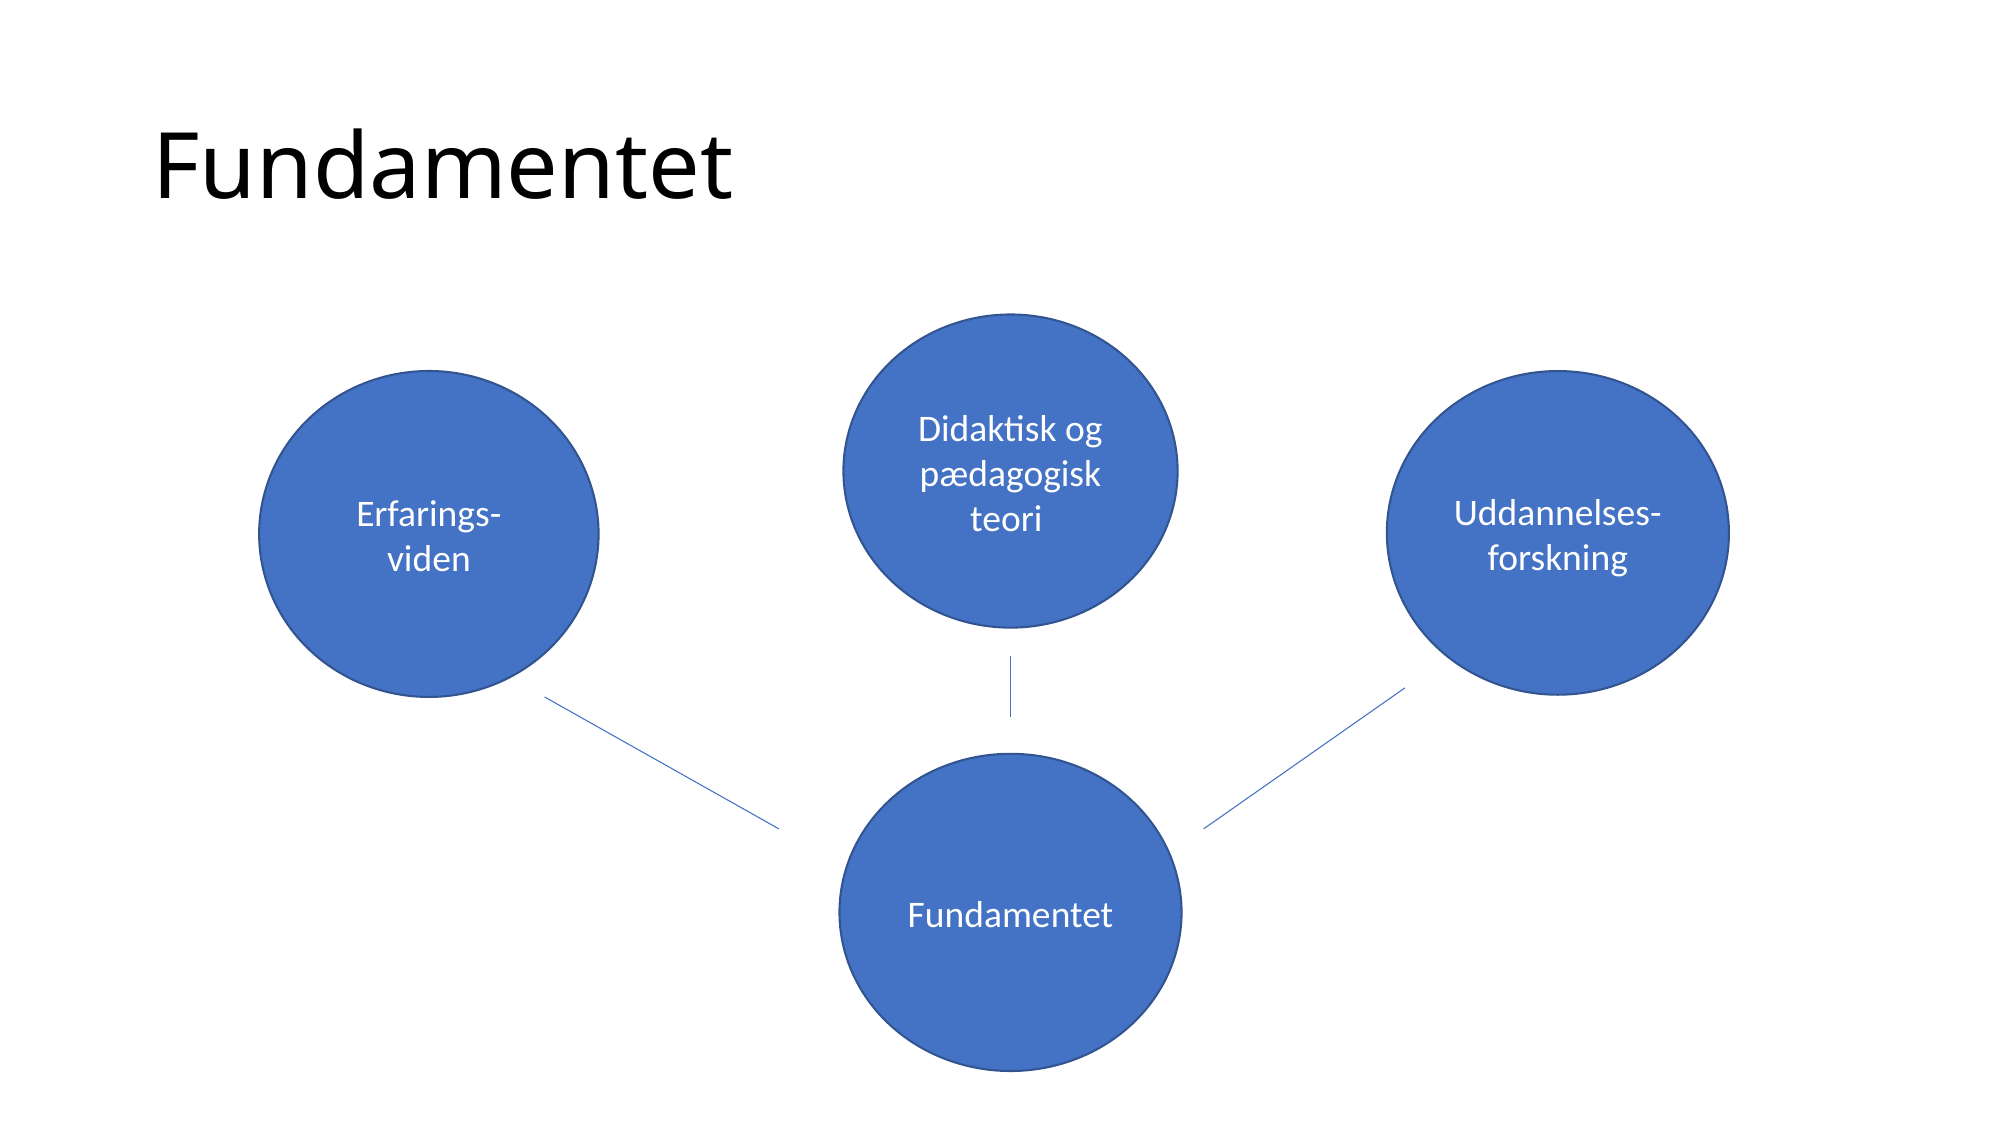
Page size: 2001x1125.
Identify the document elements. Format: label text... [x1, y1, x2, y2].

text_box Uddannelses- forskning [1385, 370, 1730, 696]
text_box Fundamentet [838, 752, 1183, 1073]
title Fundamentet [137, 59, 1863, 278]
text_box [1203, 687, 1405, 829]
text_box Didaktisk og pædagogisk teori [842, 313, 1179, 629]
text_box Erfarings-viden [258, 369, 600, 699]
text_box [544, 696, 779, 829]
